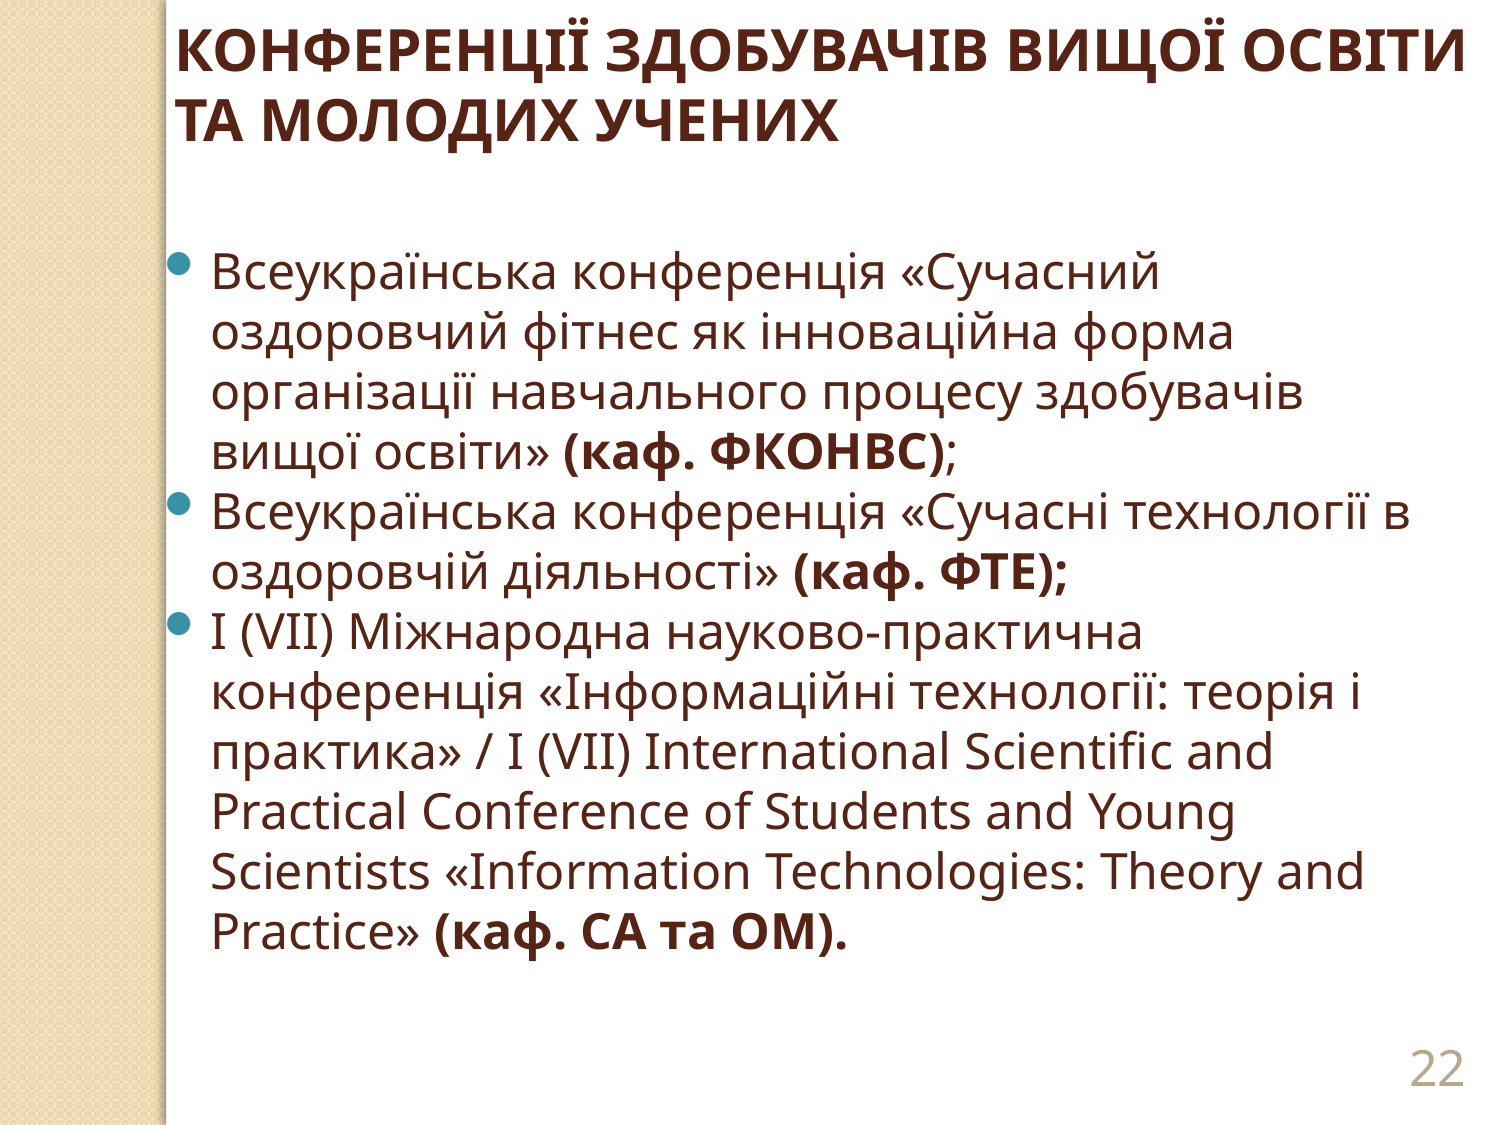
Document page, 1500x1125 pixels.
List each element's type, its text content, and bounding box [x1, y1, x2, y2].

text_box Всеукраїнська конференція «Сучасний оздоровчий фітнес як інноваційна форма організації навчального процесу здобувачів вищої освіти» (каф. ФКОНВС); Всеукраїнська конференція «Сучасні технології в оздоровчій діяльності» (каф. ФТЕ); I (VII) Міжнародна науково-практична конференція «Інформаційні технології: теорія і практика» / I (VII) International Scientific and Practical Conference of Students and Young Scientists «Information Technologies: Theory and Practice» (каф. СА та ОМ). [135, 231, 1471, 1118]
text_box Конференції здобувачів вищої освіти та молодих учених [159, 5, 1500, 220]
slide_number 22 [1387, 1034, 1488, 1113]
